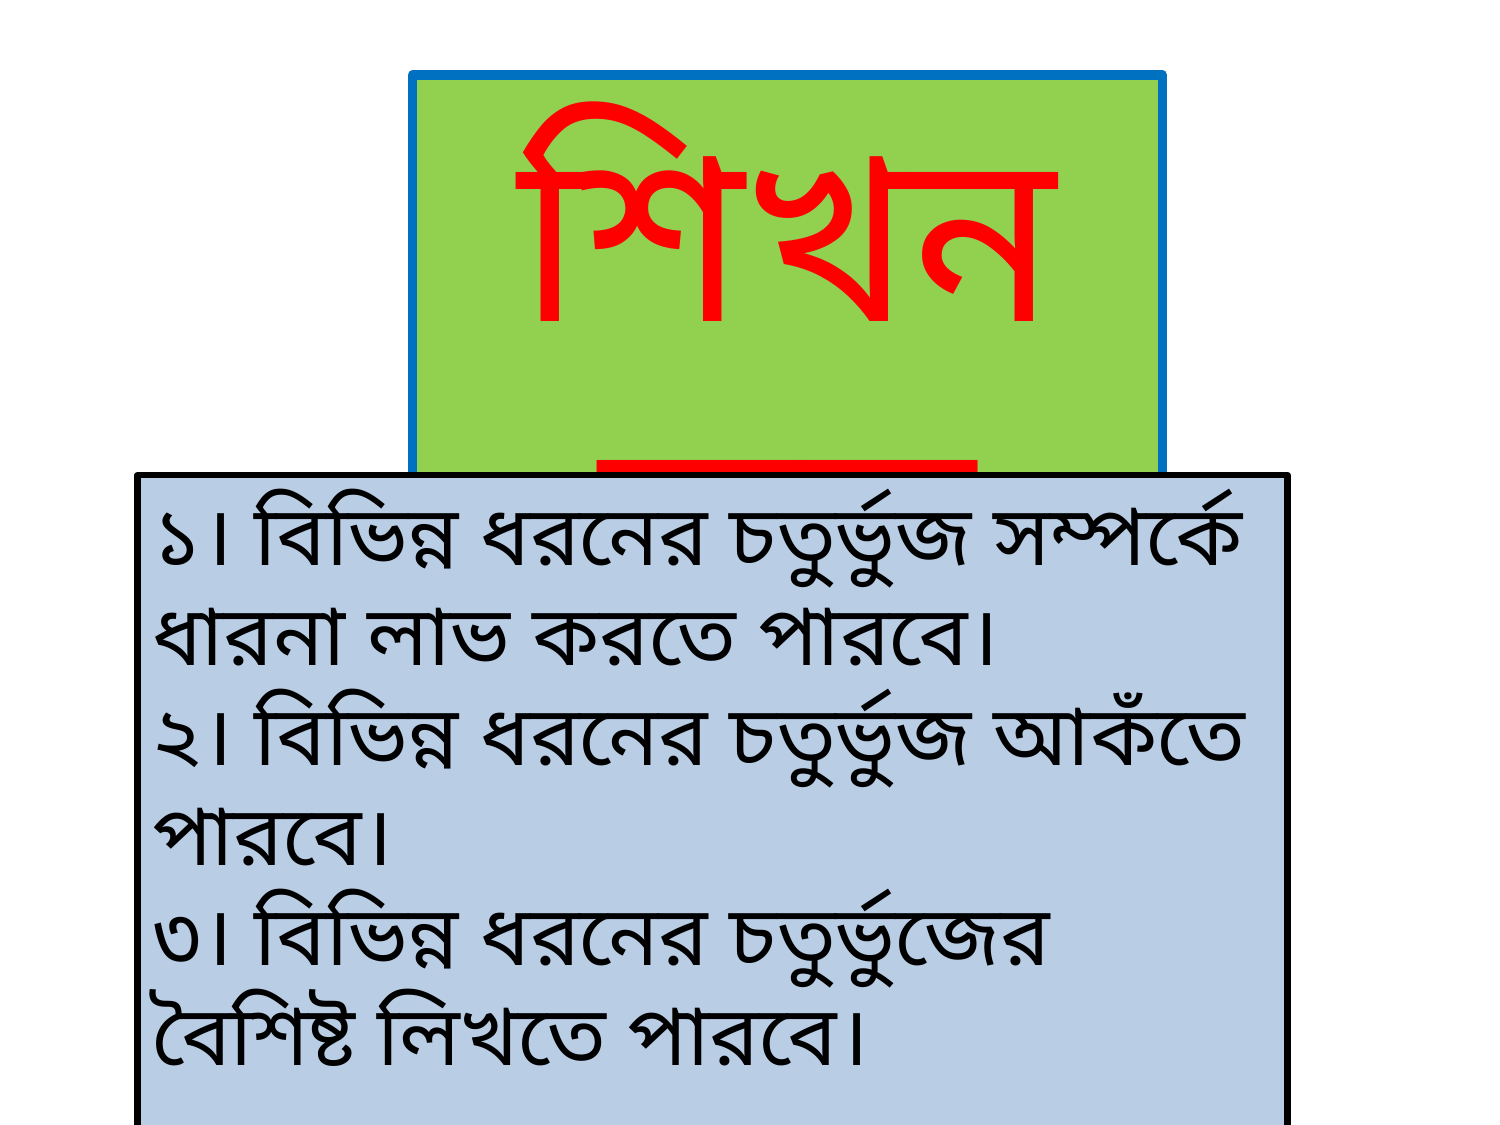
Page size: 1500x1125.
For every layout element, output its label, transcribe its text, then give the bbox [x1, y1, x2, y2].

text_box শিখনফল [412, 74, 1163, 474]
text_box ১। বিভিন্ন ধরনের চতুর্ভুজ সম্পর্কে ধারনা লাভ করতে পারবে। ২। বিভিন্ন ধরনের চতুর্ভুজ আকঁতে পারবে। ৩। বিভিন্ন ধরনের চতুর্ভুজের বৈশিষ্ট লিখতে পারবে। [137, 474, 1288, 1125]
